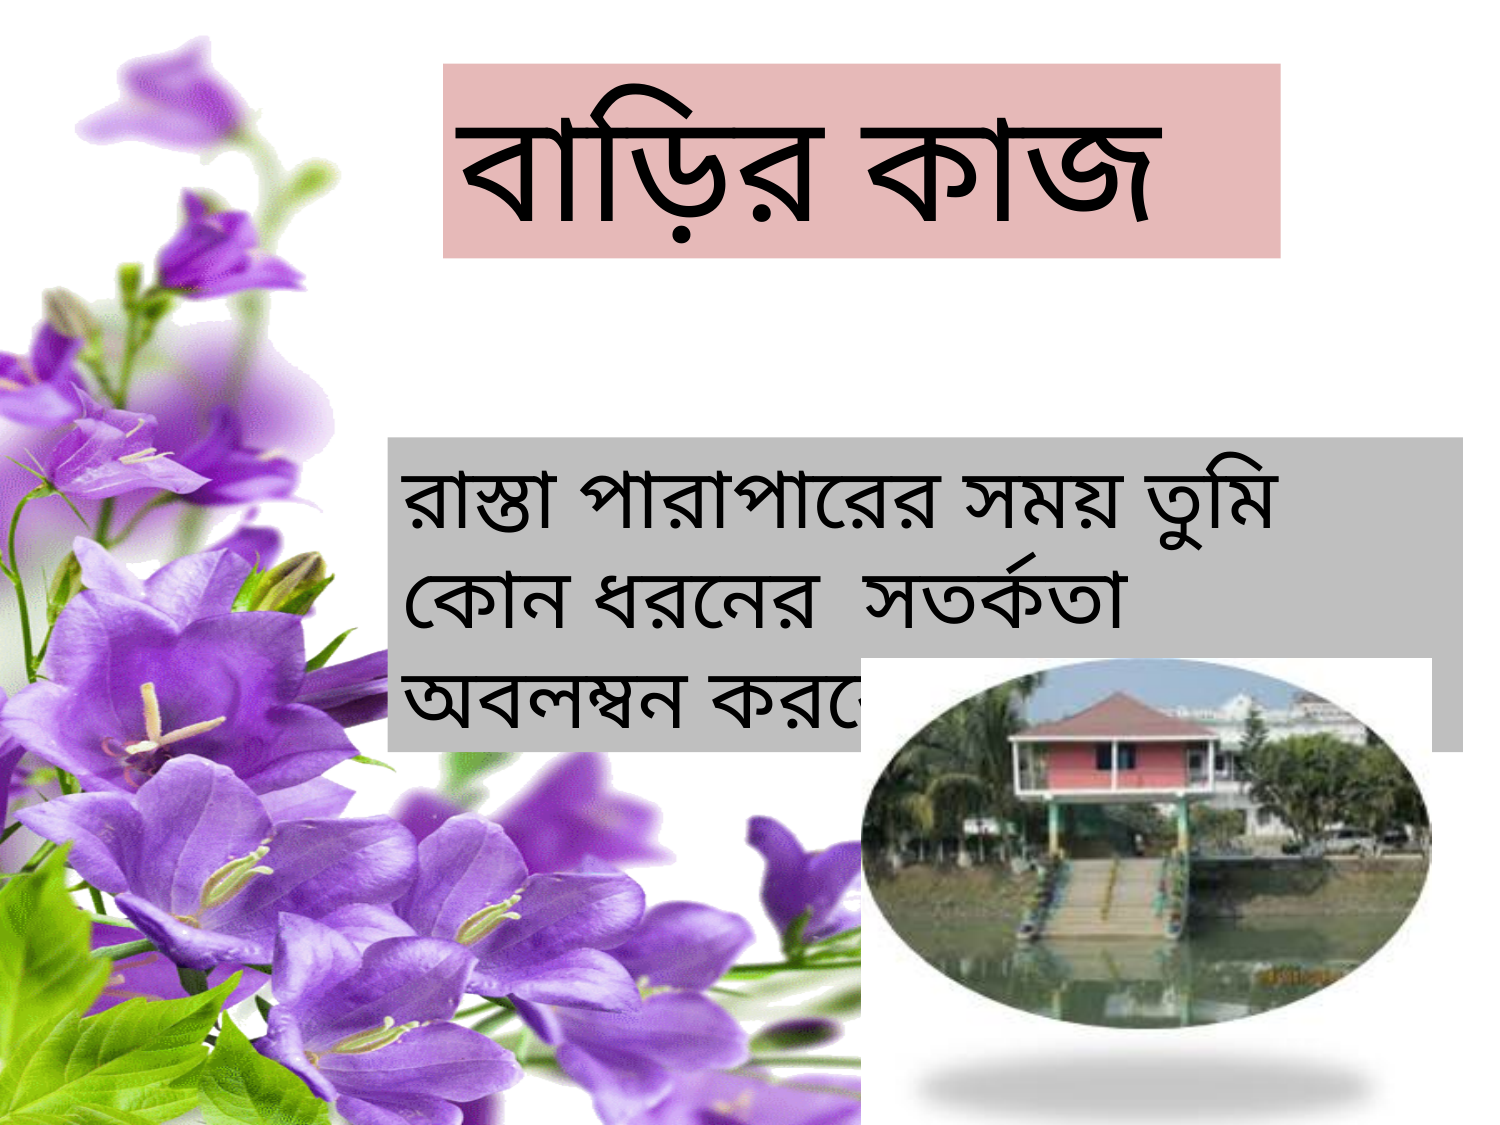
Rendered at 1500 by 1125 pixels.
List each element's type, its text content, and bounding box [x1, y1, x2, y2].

text_box রাস্তা পারাপারের সময় তুমি কোন ধরনের সতর্কতা অবলম্বন করবে। [387, 437, 1463, 753]
text_box বাড়ির কাজ [443, 63, 1281, 259]
picture [0, 0, 1500, 1125]
